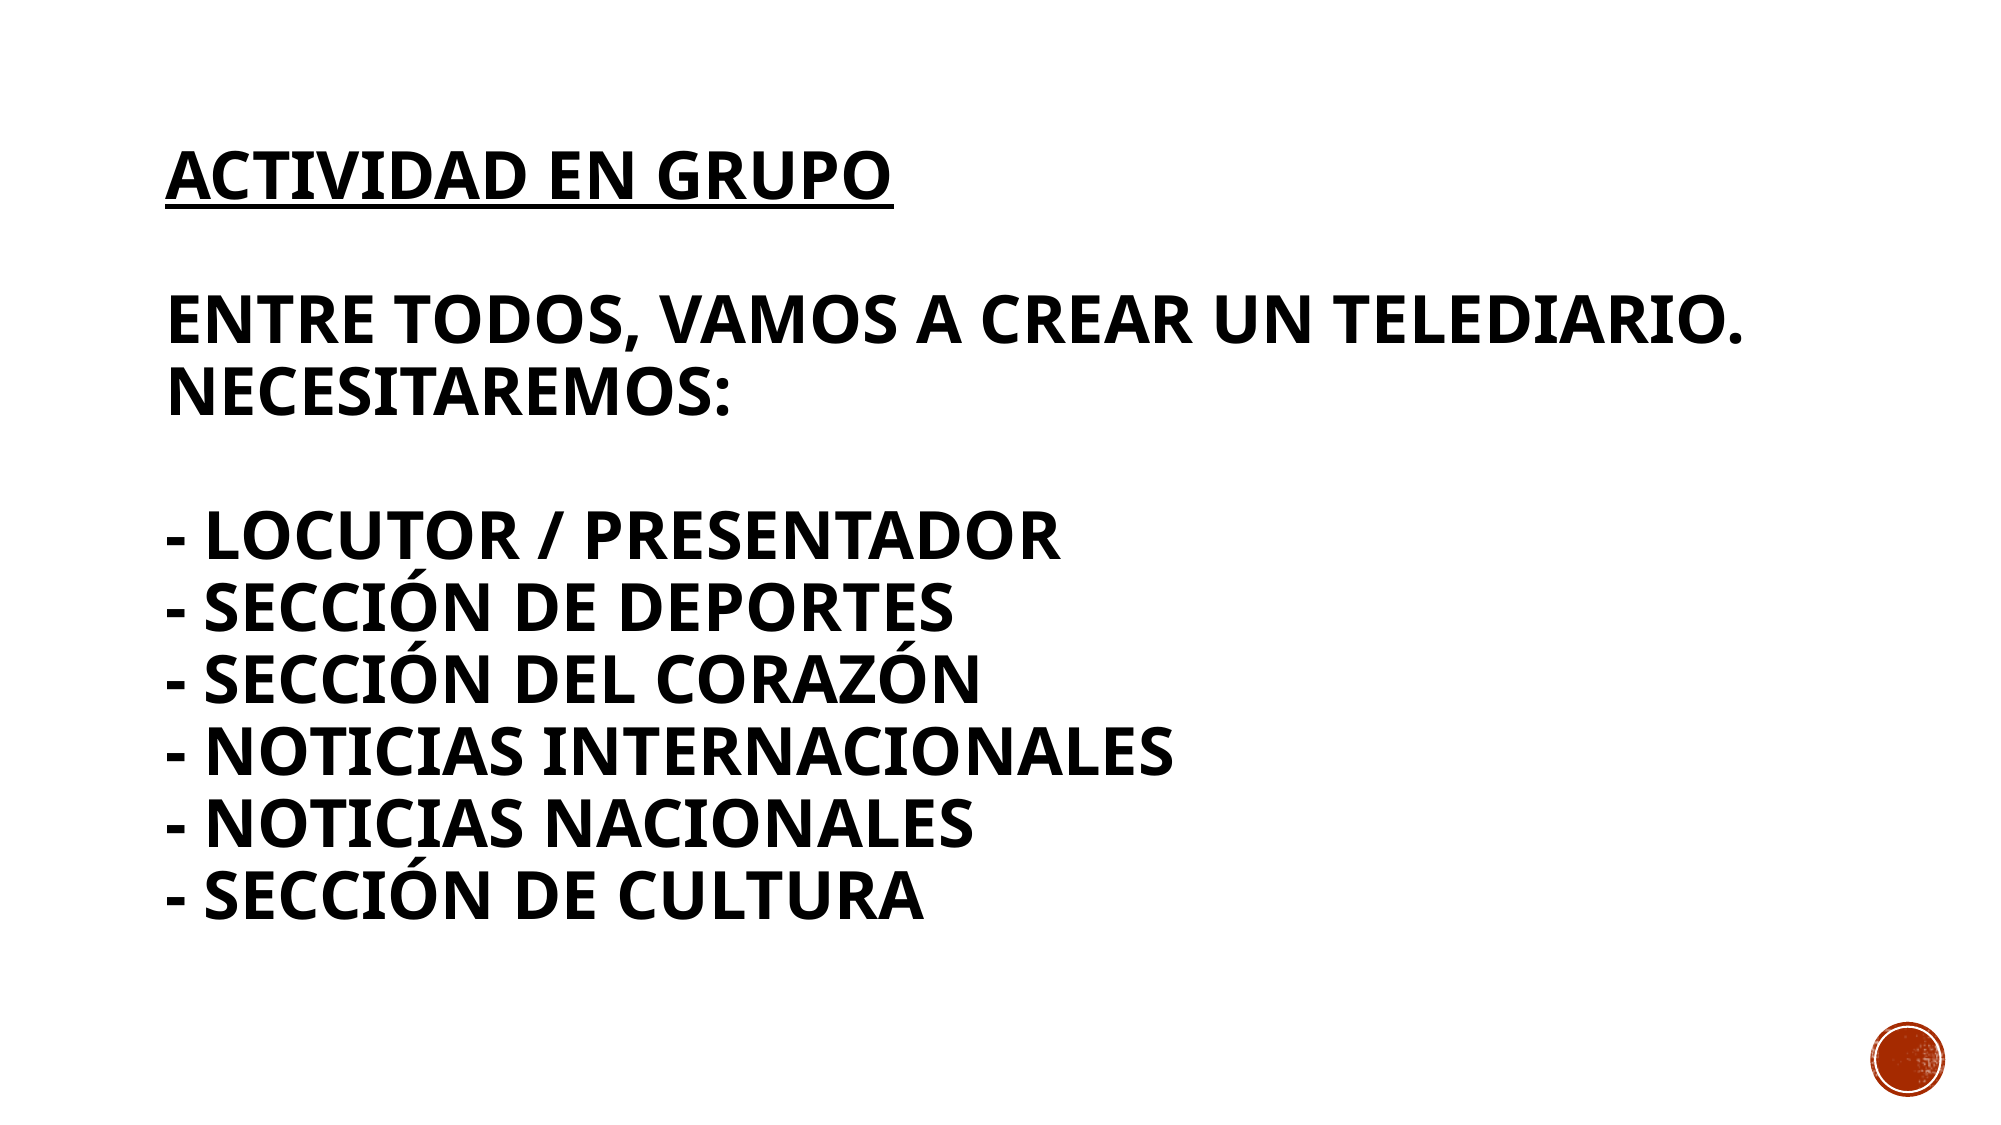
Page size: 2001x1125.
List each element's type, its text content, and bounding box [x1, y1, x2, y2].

title Actividad en grupo Entre todos, vamos a crear un telediario. Necesitaremos: - locutor / presentador - sección de deportes - sección del corazón - noticias internacionales - Noticias nacionales - sección de cultura [150, 114, 1850, 961]
